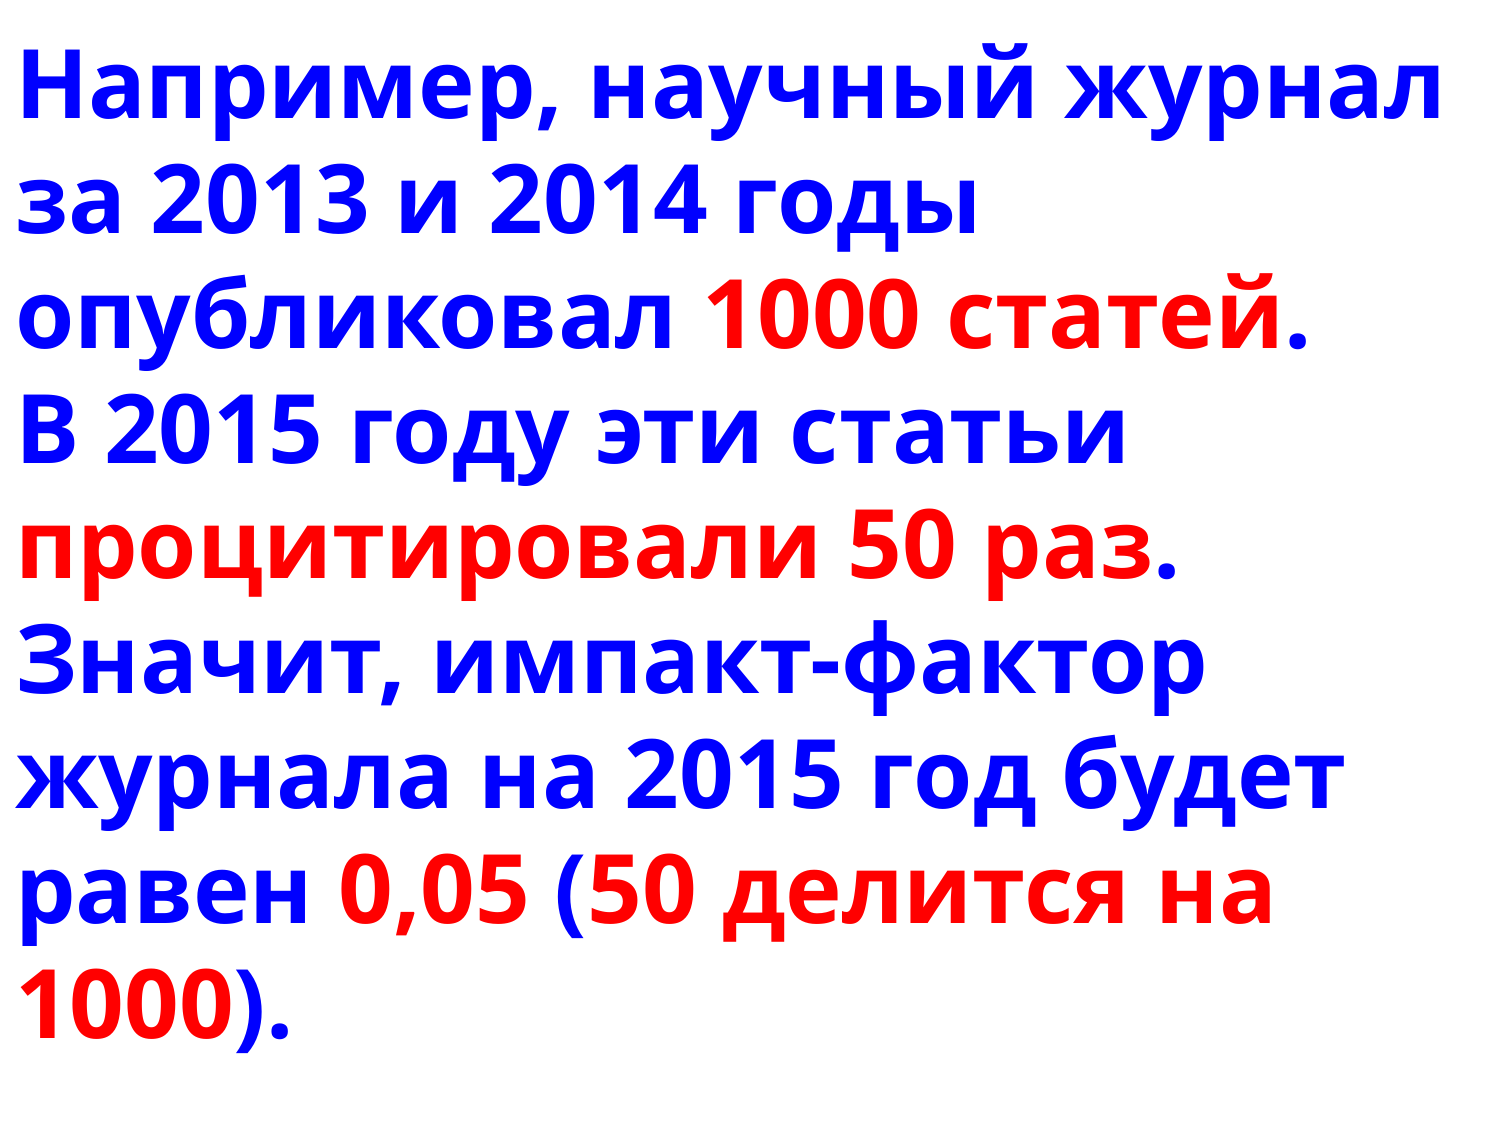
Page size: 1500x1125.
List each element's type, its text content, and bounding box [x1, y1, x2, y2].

title Например, научный журнал за 2013 и 2014 годы опубликовал 1000 статей. В 2015 году эти статьи процитировали 50 раз. Значит, импакт-фактор журнала на 2015 год будет равен 0,05 (50 делится на 1000). [0, 54, 1500, 1125]
